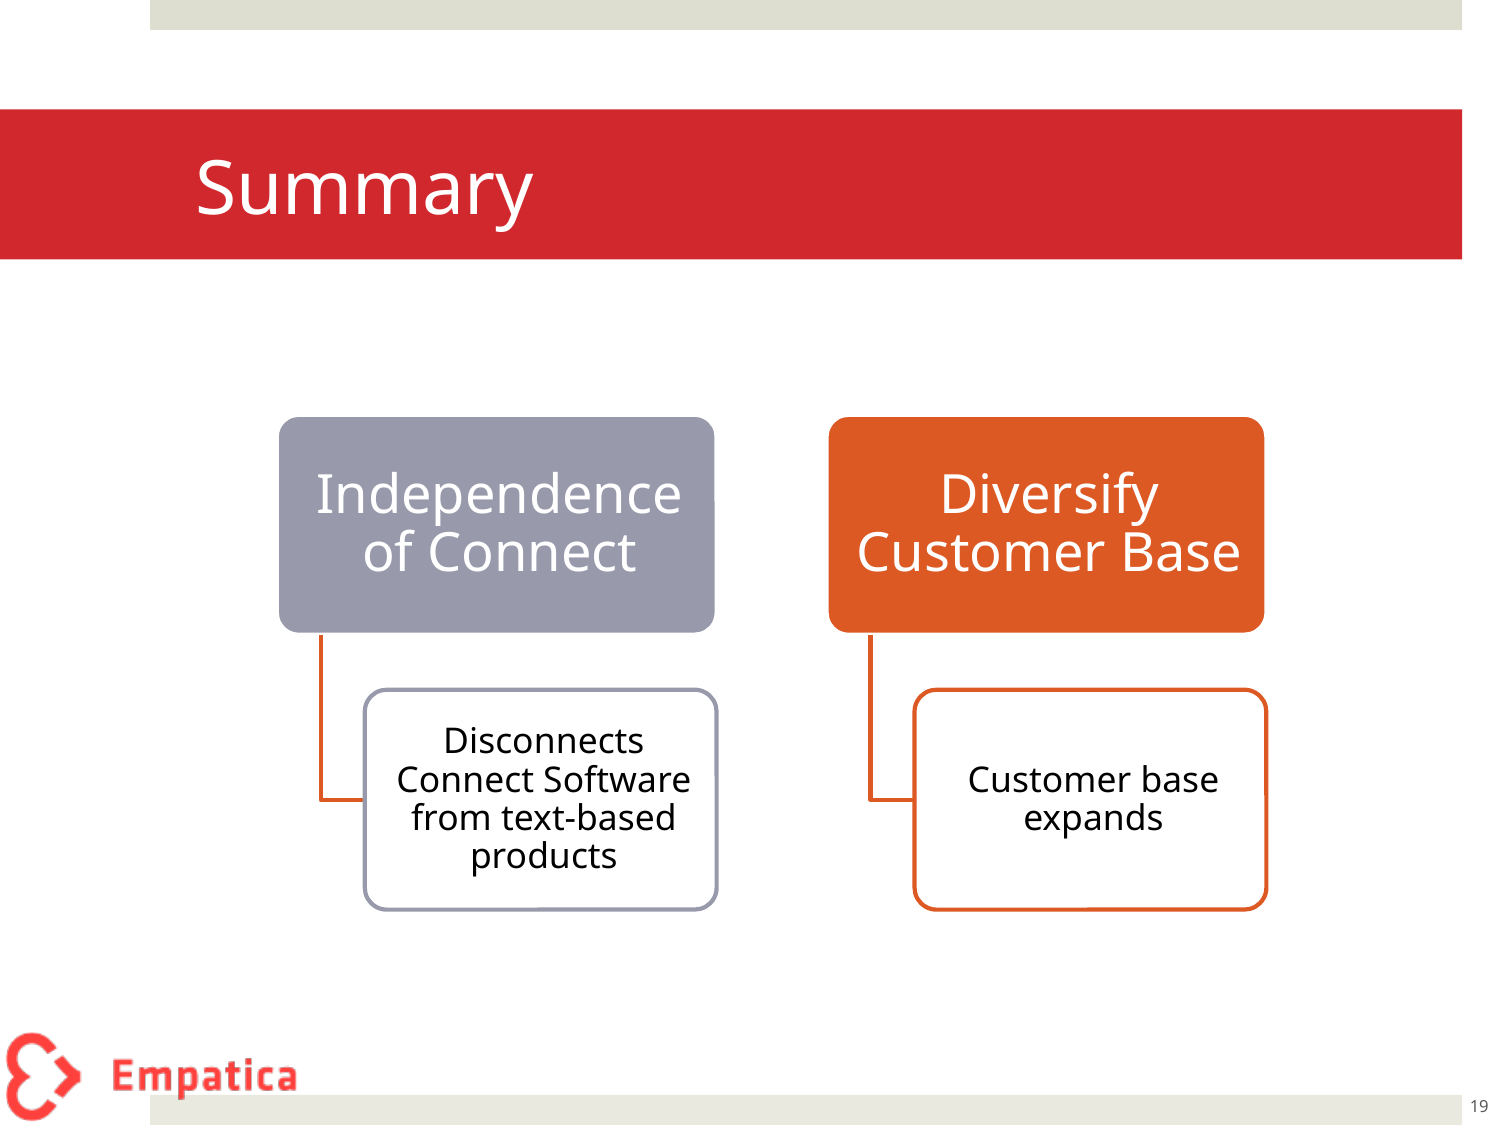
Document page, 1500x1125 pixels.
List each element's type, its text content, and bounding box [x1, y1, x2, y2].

picture [0, 1031, 303, 1123]
slide_number 18 [1441, 1077, 1500, 1125]
title Summary [0, 109, 1463, 260]
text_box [195, 414, 1348, 911]
